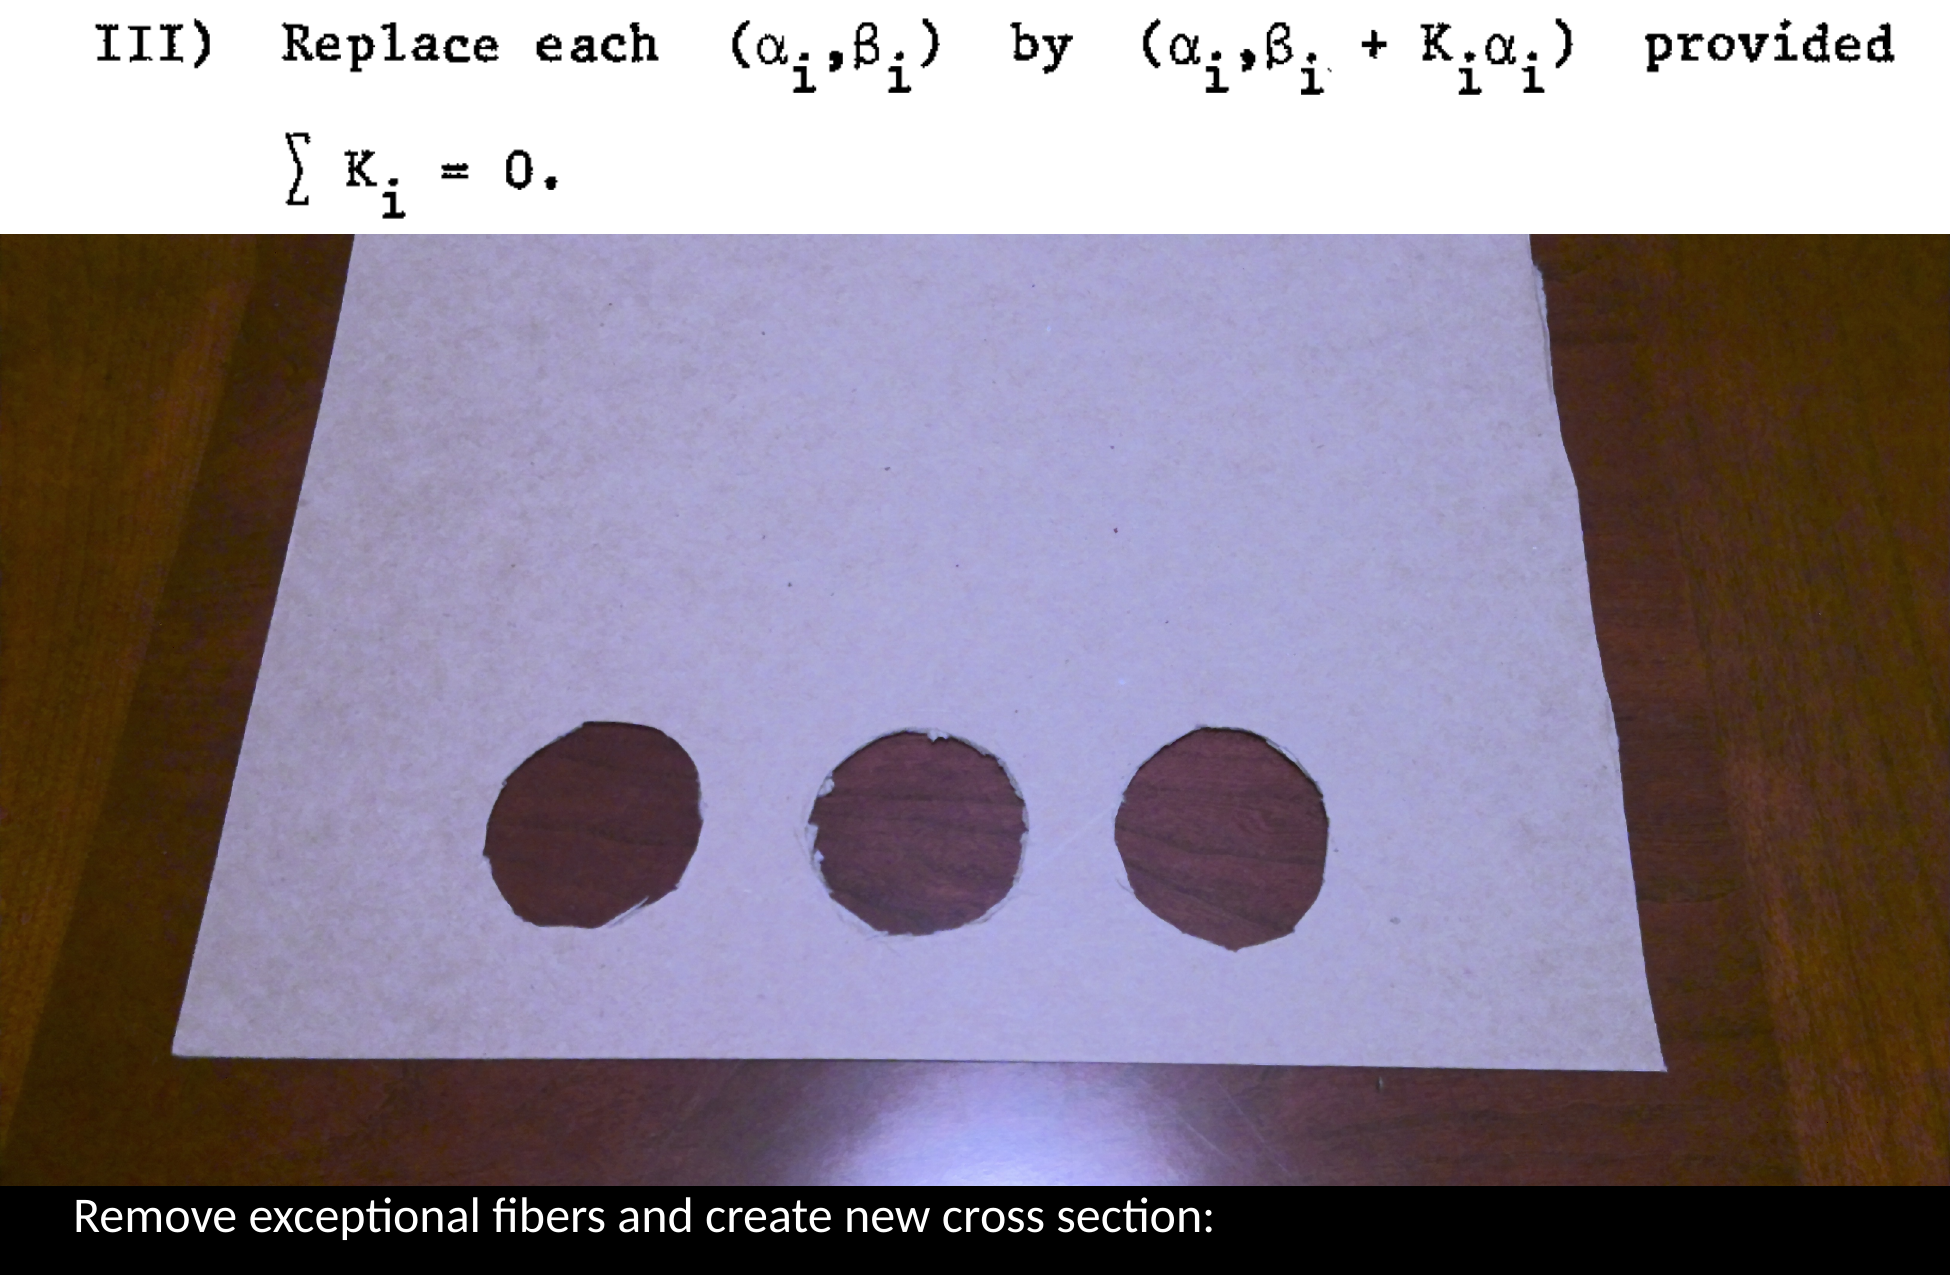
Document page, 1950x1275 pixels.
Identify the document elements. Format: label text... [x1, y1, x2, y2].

text_box Remove exceptional fibers and create new cross section: [58, 1186, 1731, 1251]
picture [0, 0, 1950, 1186]
